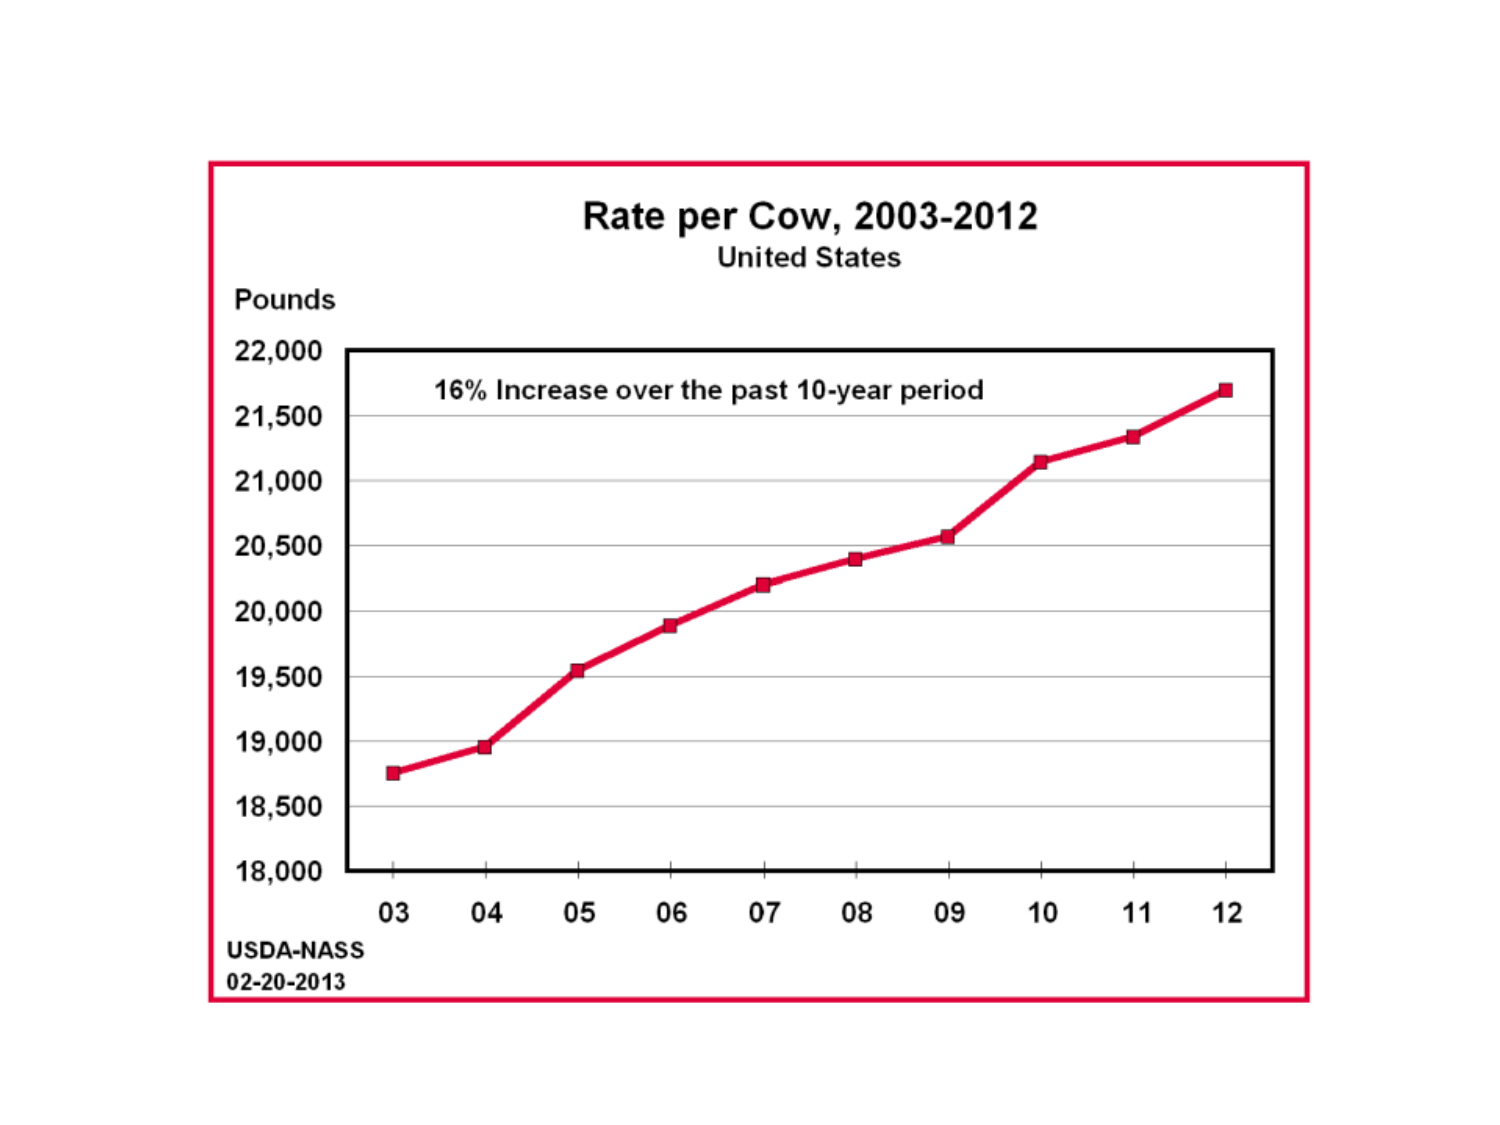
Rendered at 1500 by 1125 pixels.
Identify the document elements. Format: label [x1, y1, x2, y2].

picture [187, 137, 1338, 1029]
